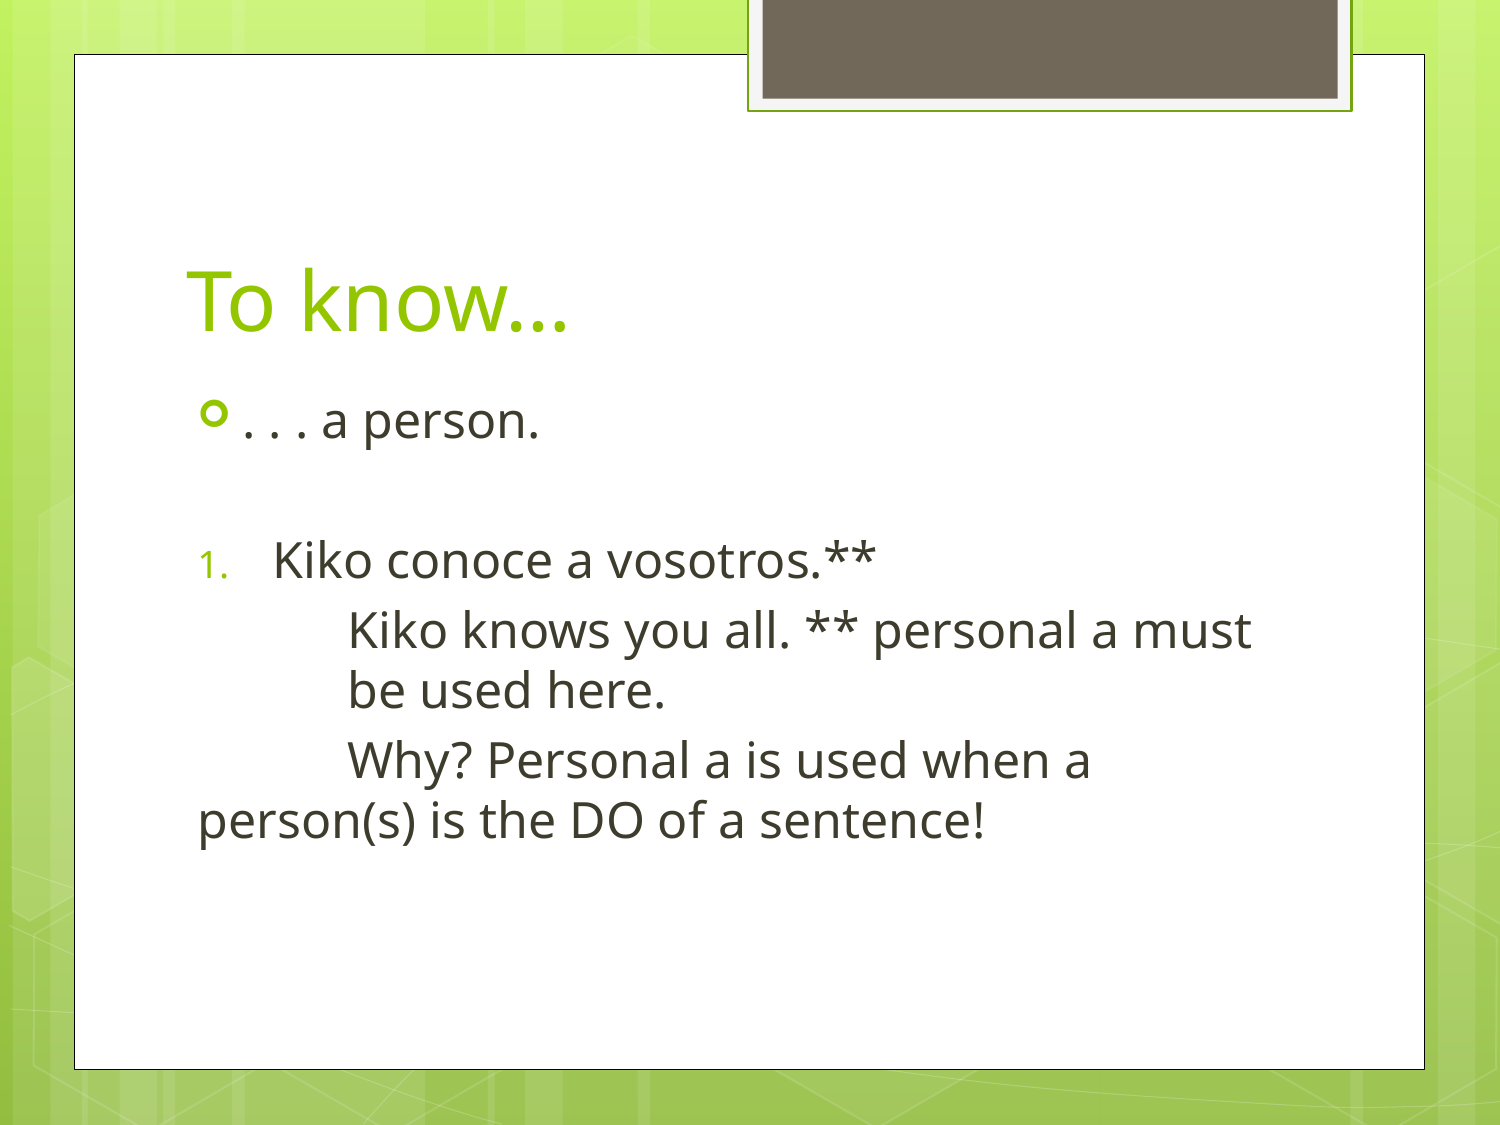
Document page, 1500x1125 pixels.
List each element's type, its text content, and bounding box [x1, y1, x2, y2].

title To know… [171, 168, 1324, 357]
list . . . a person. Kiko conoce a vosotros.** Kiko knows you all. ** personal a must be used here. Why? Personal a is used when a person(s) is the DO of a sentence! [171, 381, 1283, 957]
